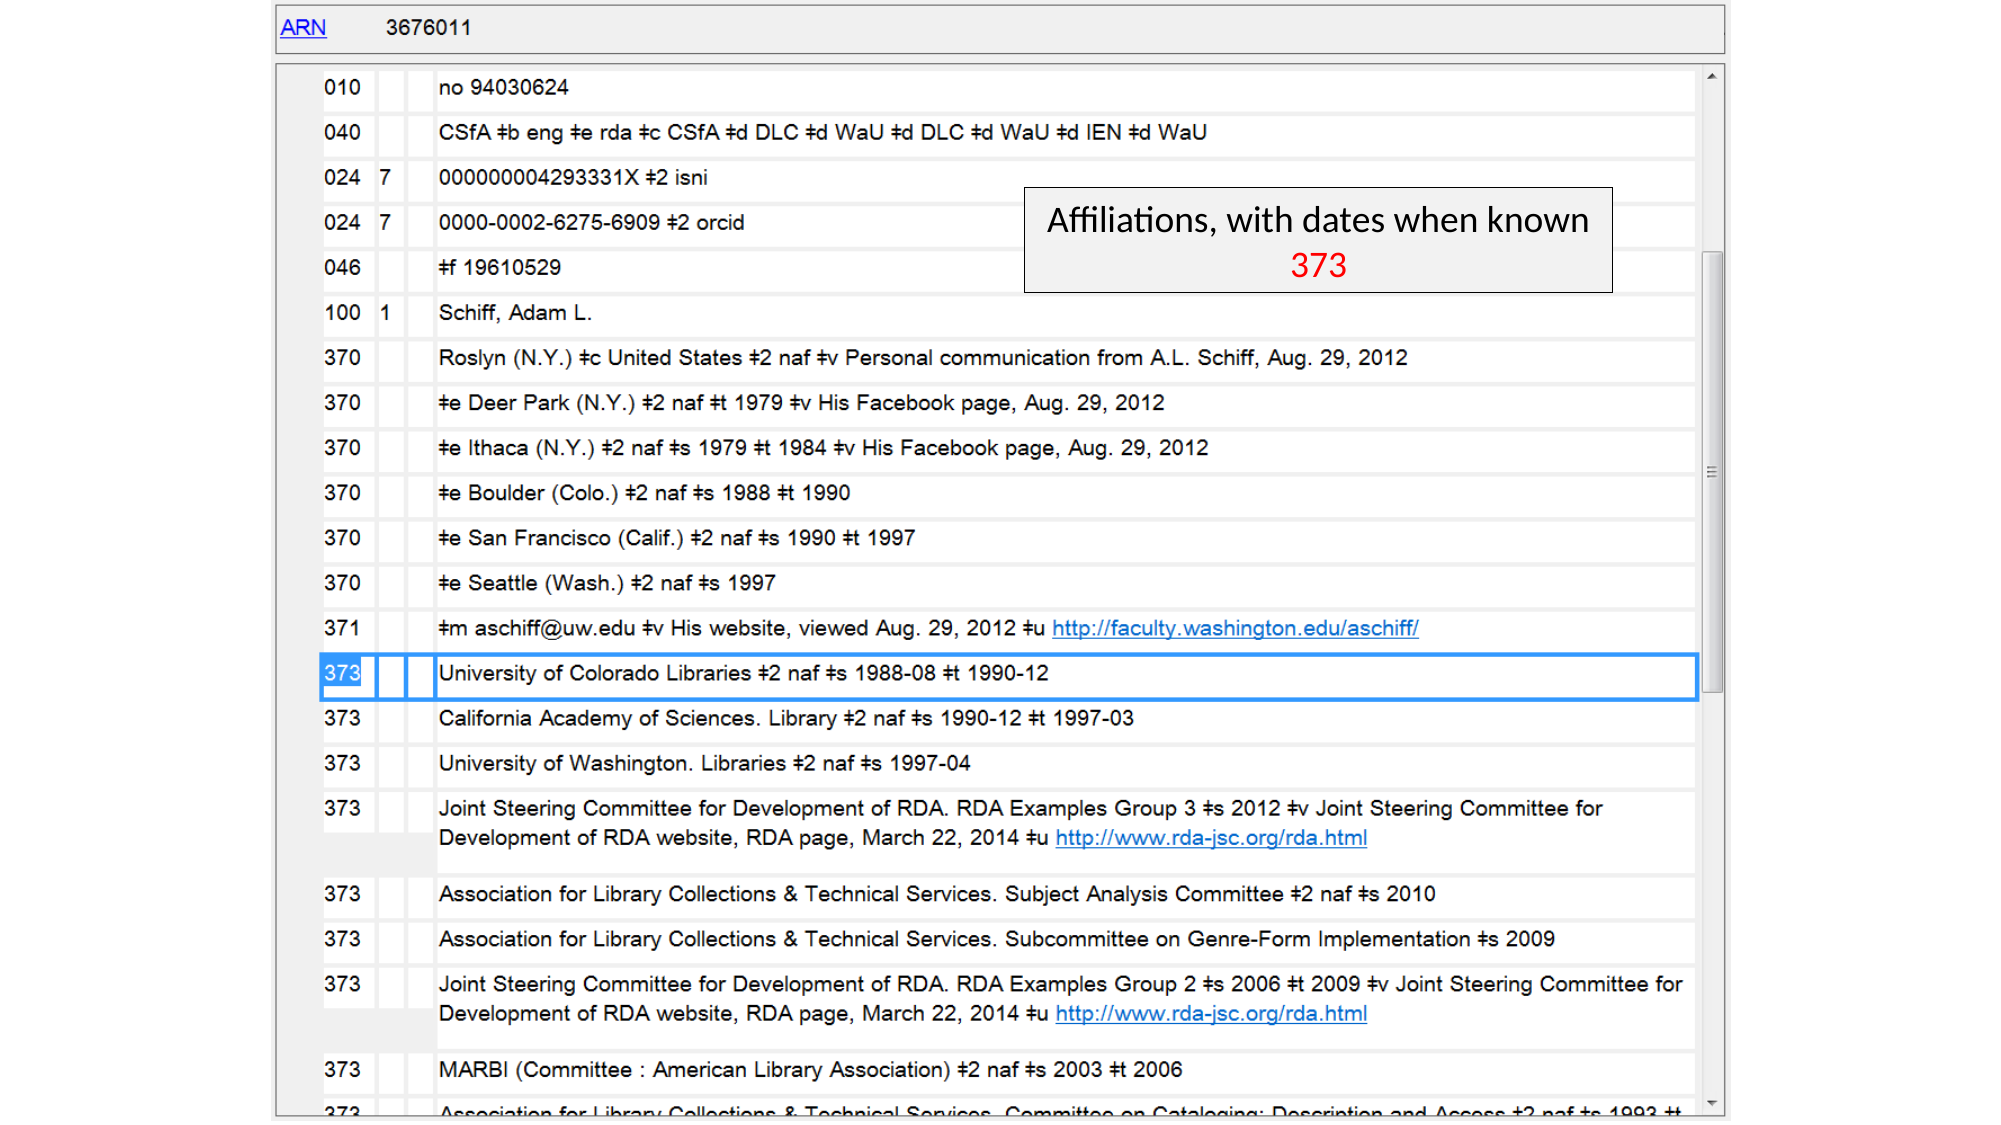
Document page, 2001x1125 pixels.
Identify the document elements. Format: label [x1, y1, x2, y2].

picture [270, 0, 1731, 1121]
